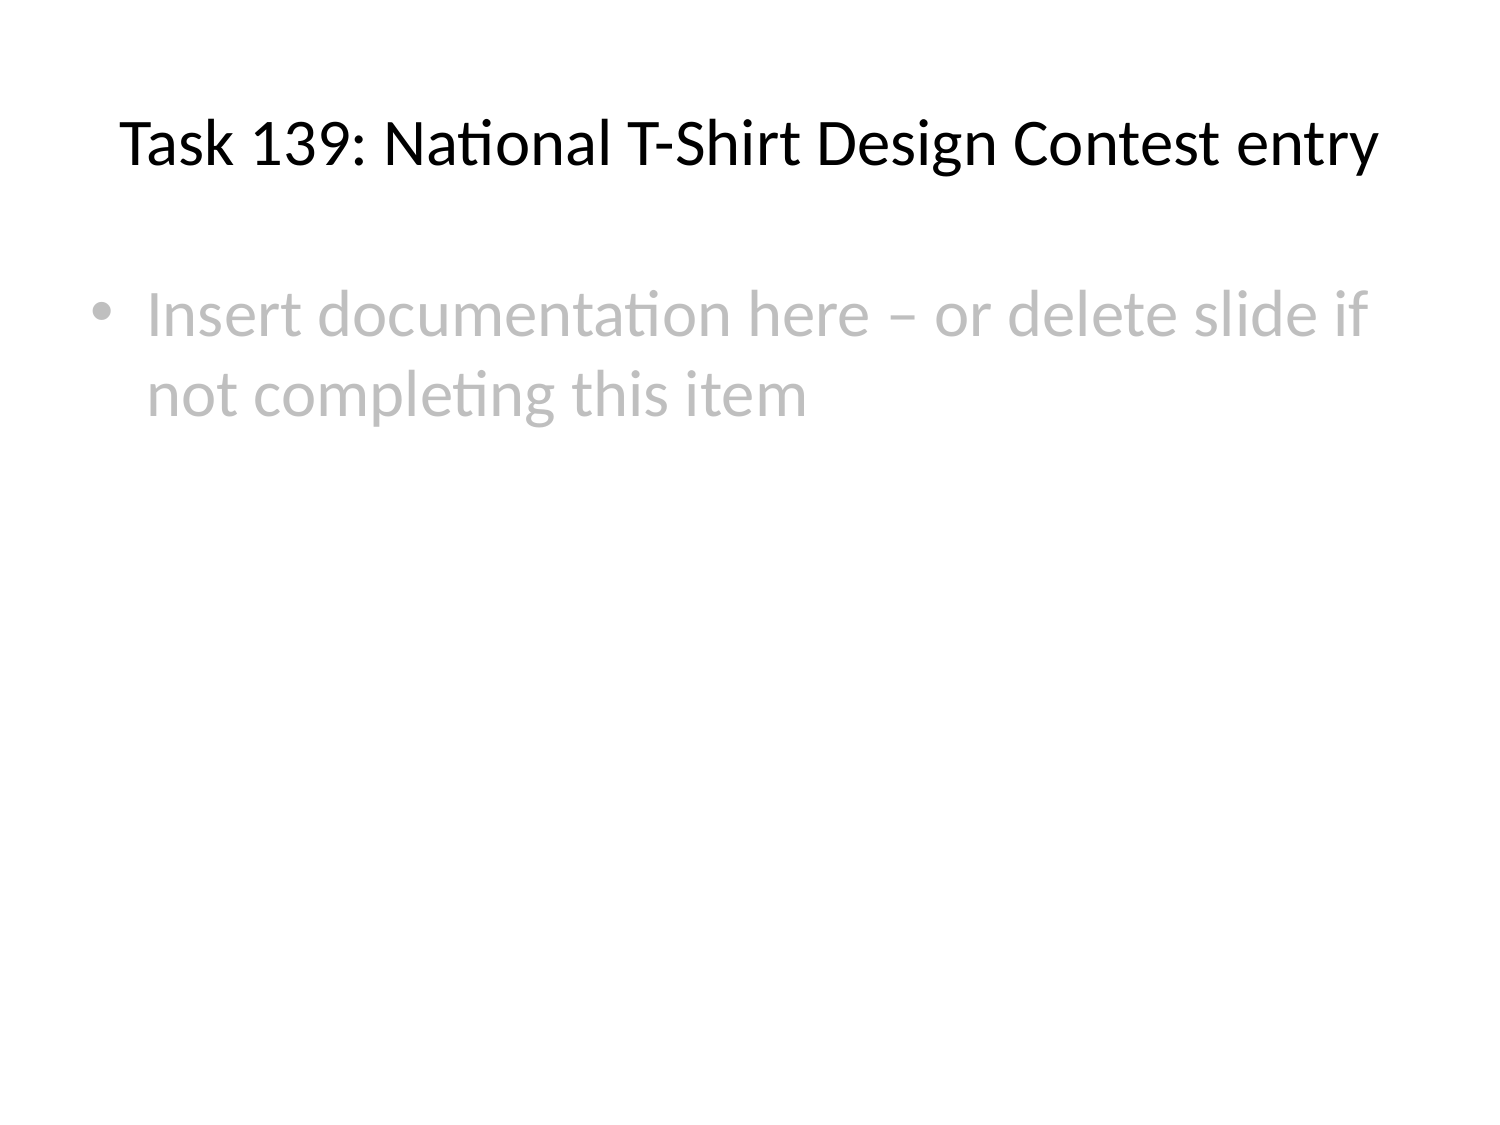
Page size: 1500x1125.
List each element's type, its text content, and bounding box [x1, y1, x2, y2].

title Task 139: National T-Shirt Design Contest entry [75, 45, 1425, 233]
list Insert documentation here – or delete slide if not completing this item [75, 262, 1425, 1005]
